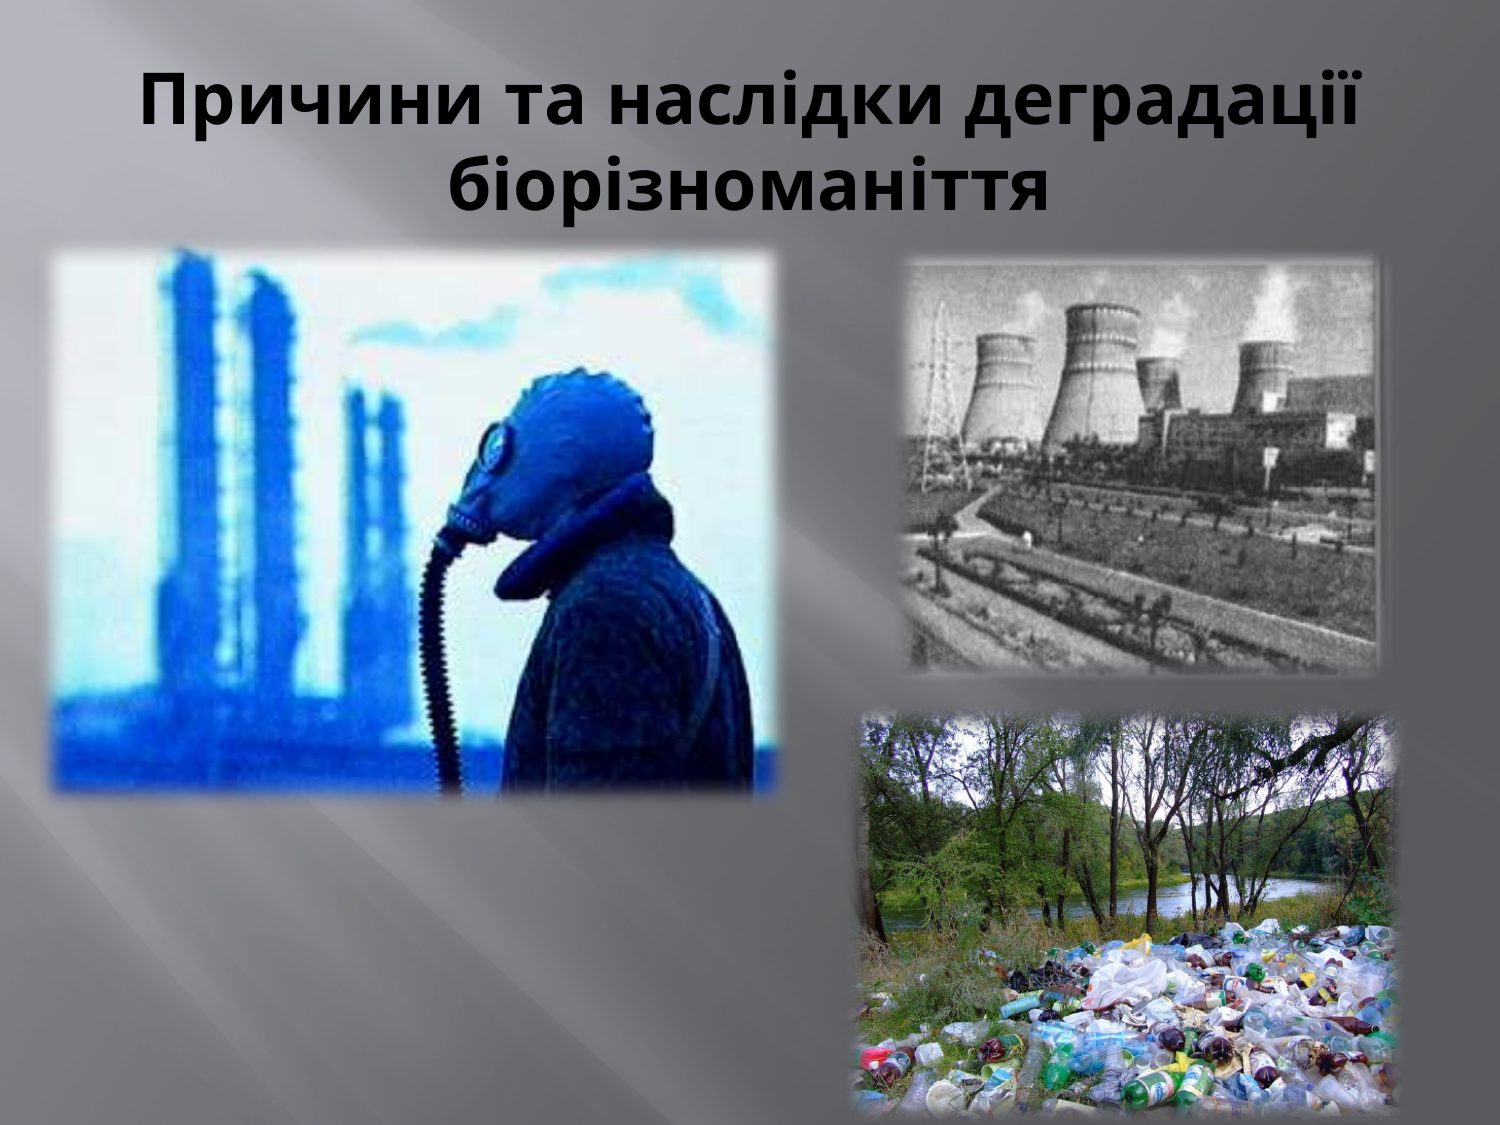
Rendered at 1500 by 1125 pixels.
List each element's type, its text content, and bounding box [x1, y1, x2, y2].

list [843, 702, 1407, 1125]
title Причини та наслідки деградації біорізноманіття [75, 45, 1425, 233]
picture [890, 245, 1395, 684]
picture [34, 234, 791, 809]
